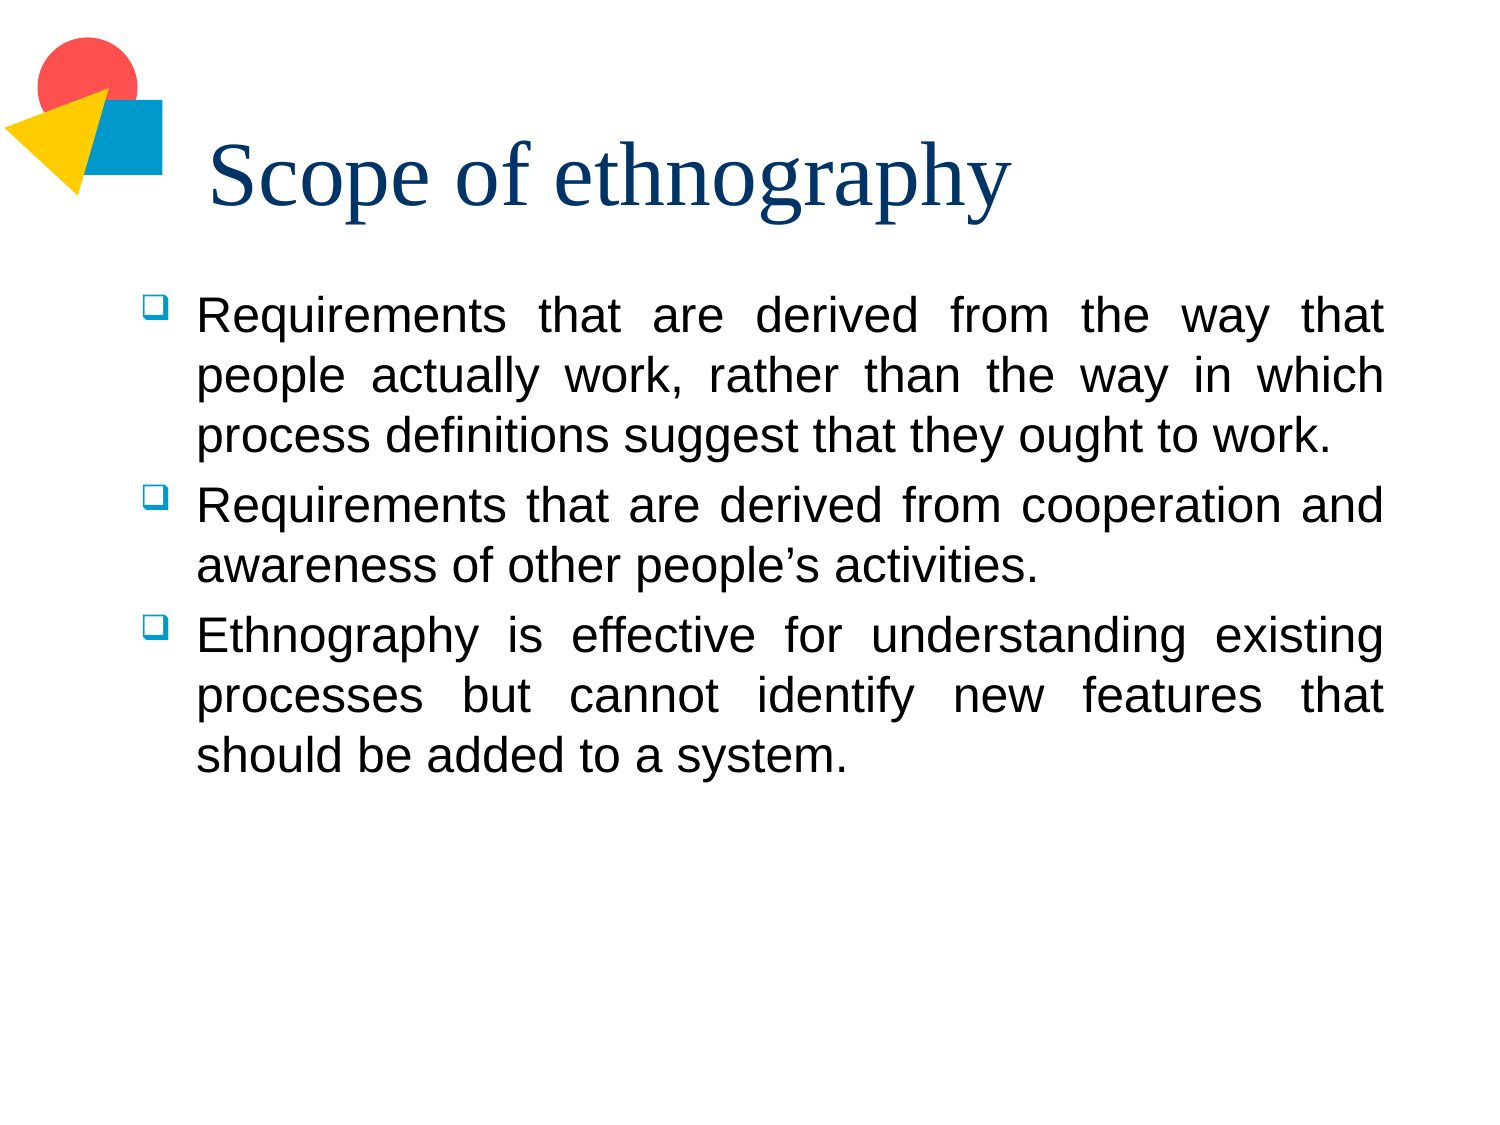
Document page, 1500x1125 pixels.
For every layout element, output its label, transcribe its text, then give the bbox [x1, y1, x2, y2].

title Scope of ethnography [192, 75, 1468, 263]
list Requirements that are derived from the way that people actually work, rather than the way in which process definitions suggest that they ought to work. Requirements that are derived from cooperation and awareness of other people’s activities. Ethnography is effective for understanding existing processes but cannot identify new features that should be added to a system. [125, 275, 1400, 950]
